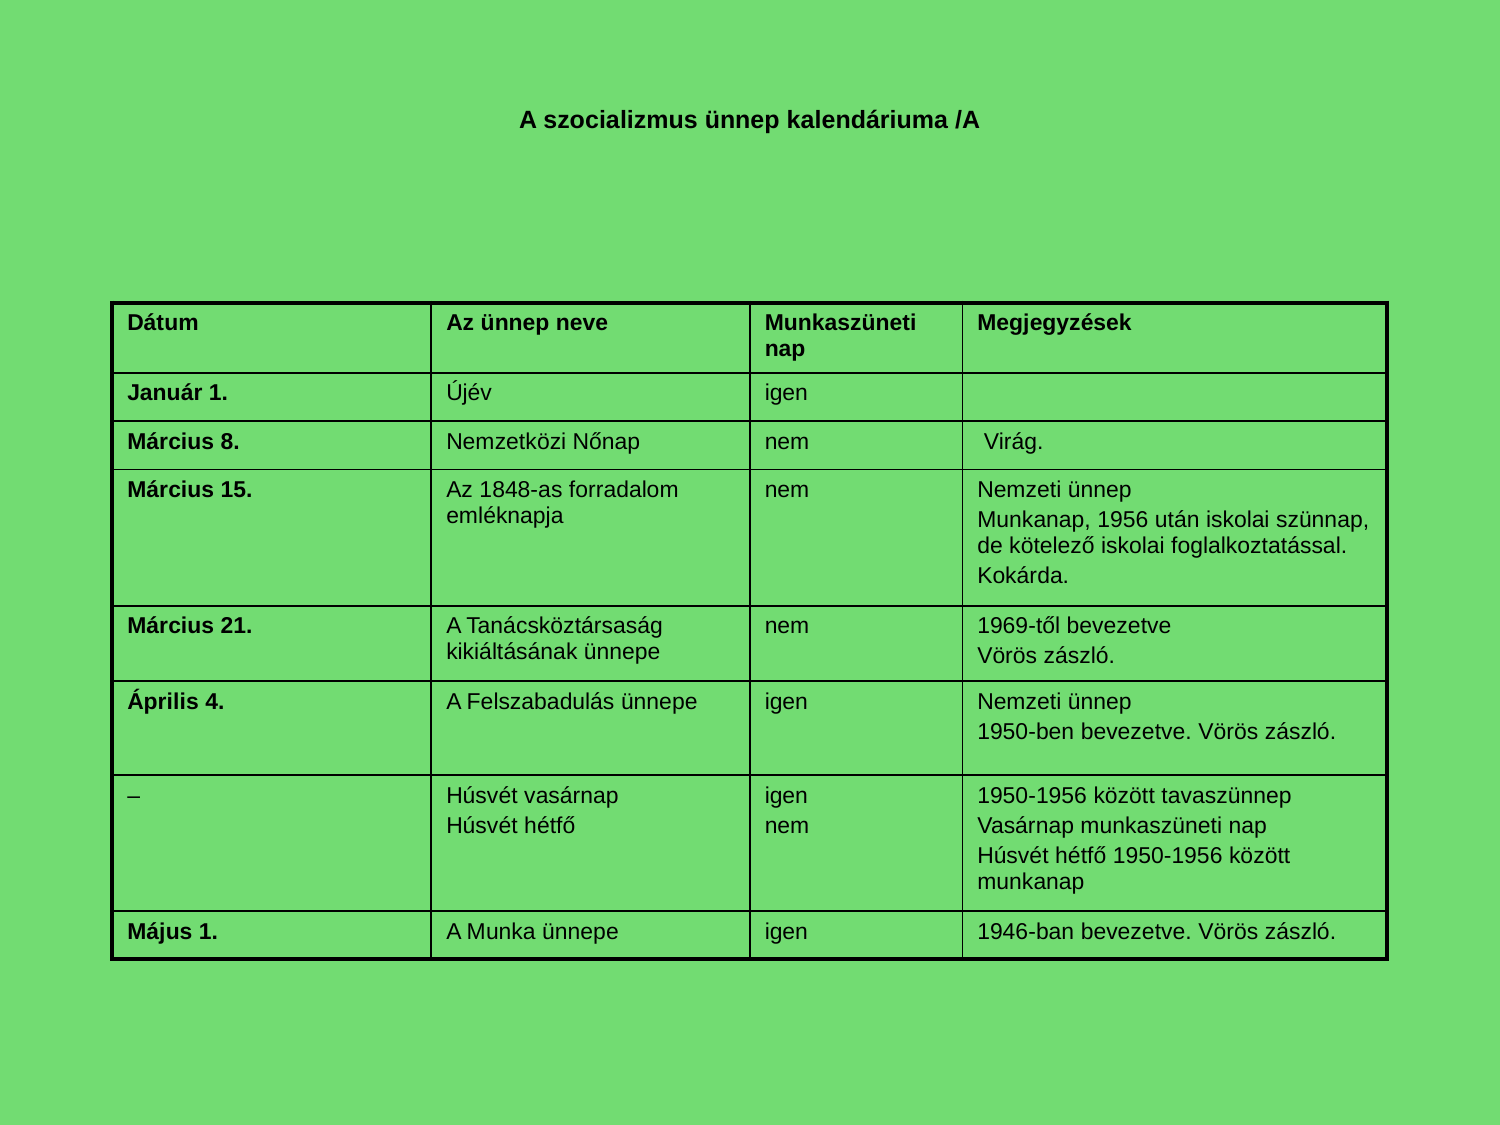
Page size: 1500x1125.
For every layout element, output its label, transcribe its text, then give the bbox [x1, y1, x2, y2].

table_cell Újév [432, 374, 749, 420]
table_cell igen [751, 912, 962, 957]
table_cell igen [751, 374, 962, 420]
table_cell 1969-től bevezetve Vörös zászló. [963, 607, 1385, 680]
table_cell Március 21. [114, 607, 430, 680]
table_cell Nemzetközi Nőnap [432, 422, 749, 469]
table_cell nem [751, 470, 962, 605]
table_header Dátum [114, 305, 430, 372]
table_cell Nemzeti ünnep 1950-ben bevezetve. Vörös zászló. [963, 682, 1385, 774]
table_cell Az 1848-as forradalom emléknapja [432, 470, 749, 605]
table_cell nem [751, 422, 962, 469]
table_cell Virág. [963, 422, 1385, 469]
table_cell igen [751, 682, 962, 774]
table_cell igen nem [751, 776, 962, 910]
table_cell [963, 374, 1385, 420]
table_cell Január 1. [114, 374, 430, 420]
table_cell Április 4. [114, 682, 430, 774]
table_cell Május 1. [114, 912, 430, 957]
table_header Munkaszüneti nap [751, 305, 962, 372]
table_header Megjegyzések [963, 305, 1385, 372]
table_cell – [114, 776, 430, 910]
table_cell 1946-ban bevezetve. Vörös zászló. [963, 912, 1385, 957]
table_cell Március 15. [114, 470, 430, 605]
table_cell Húsvét vasárnap Húsvét hétfő [432, 776, 749, 910]
table_header Az ünnep neve [432, 305, 749, 372]
table_cell nem [751, 607, 962, 680]
table_cell 1950-1956 között tavaszünnep Vasárnap munkaszüneti nap Húsvét hétfő 1950-1956 között munkanap [963, 776, 1385, 910]
table_cell A Tanácsköztársaság kikiáltásának ünnepe [432, 607, 749, 680]
table_cell A Felszabadulás ünnepe [432, 682, 749, 774]
table_cell Március 8. [114, 422, 430, 469]
text_box A szocializmus ünnep kalendáriuma /A [112, 37, 1388, 200]
table_cell A Munka ünnepe [432, 912, 749, 957]
table_cell Nemzeti ünnep Munkanap, 1956 után iskolai szünnap, de kötelező iskolai foglalkoztatással. Kokárda. [963, 470, 1385, 605]
